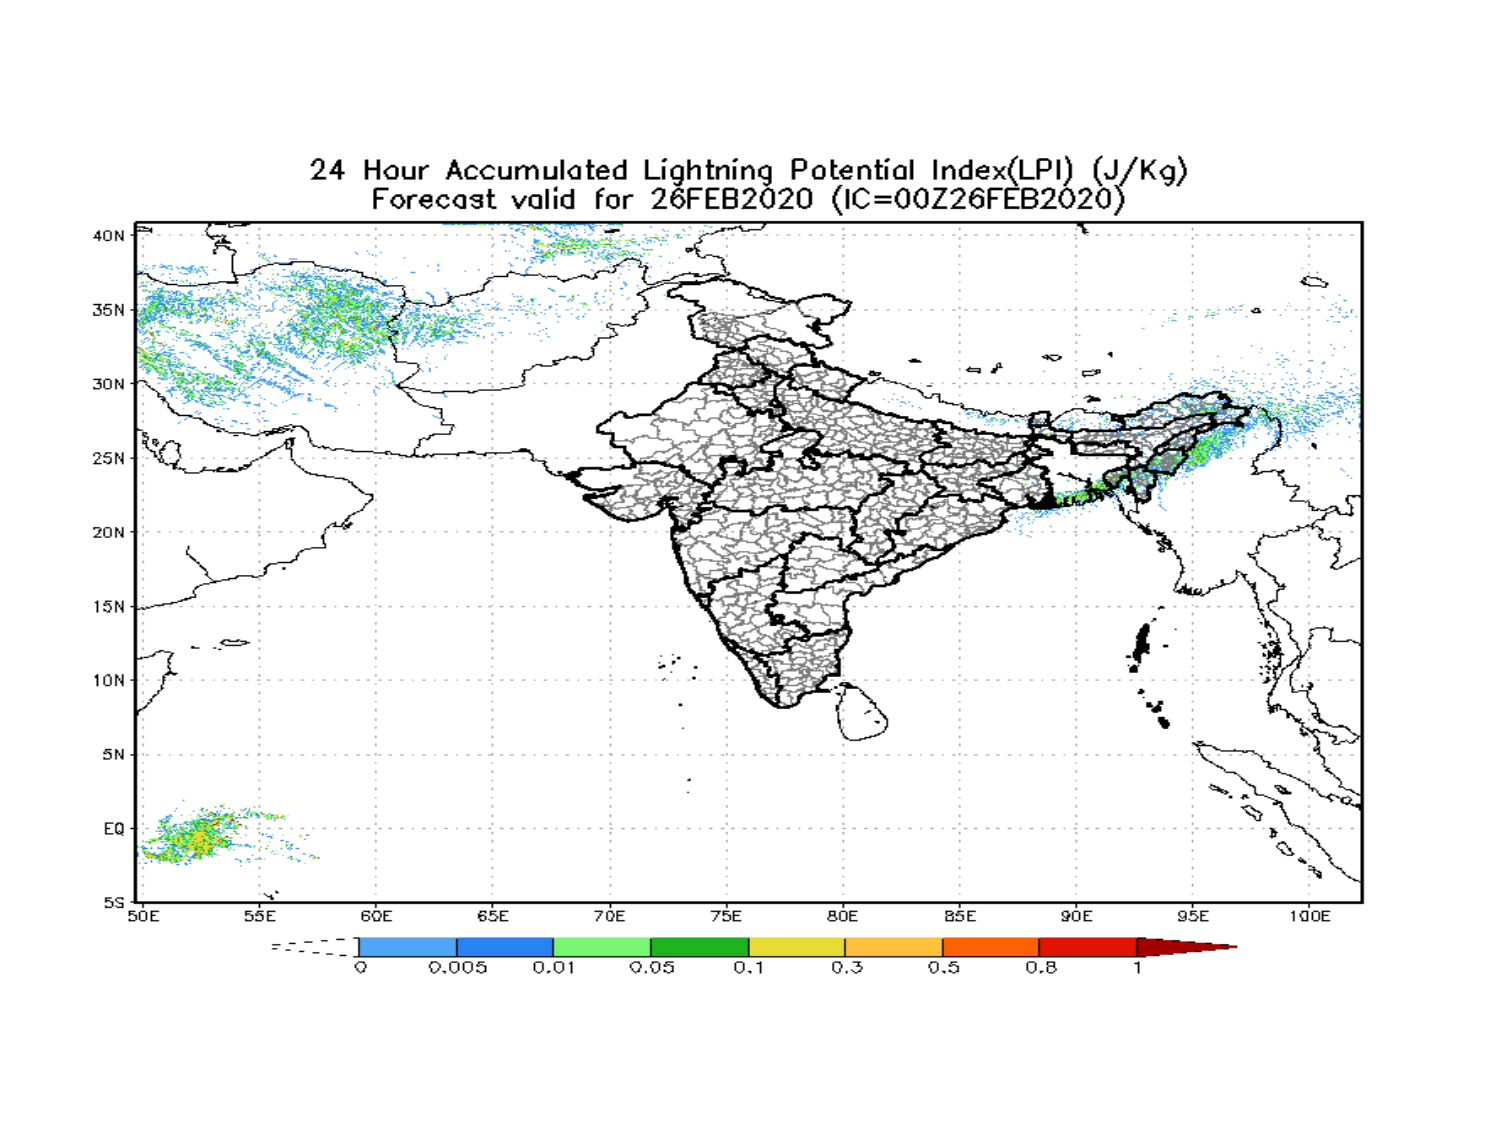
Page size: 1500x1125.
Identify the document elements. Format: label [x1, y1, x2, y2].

picture [74, 149, 1426, 976]
